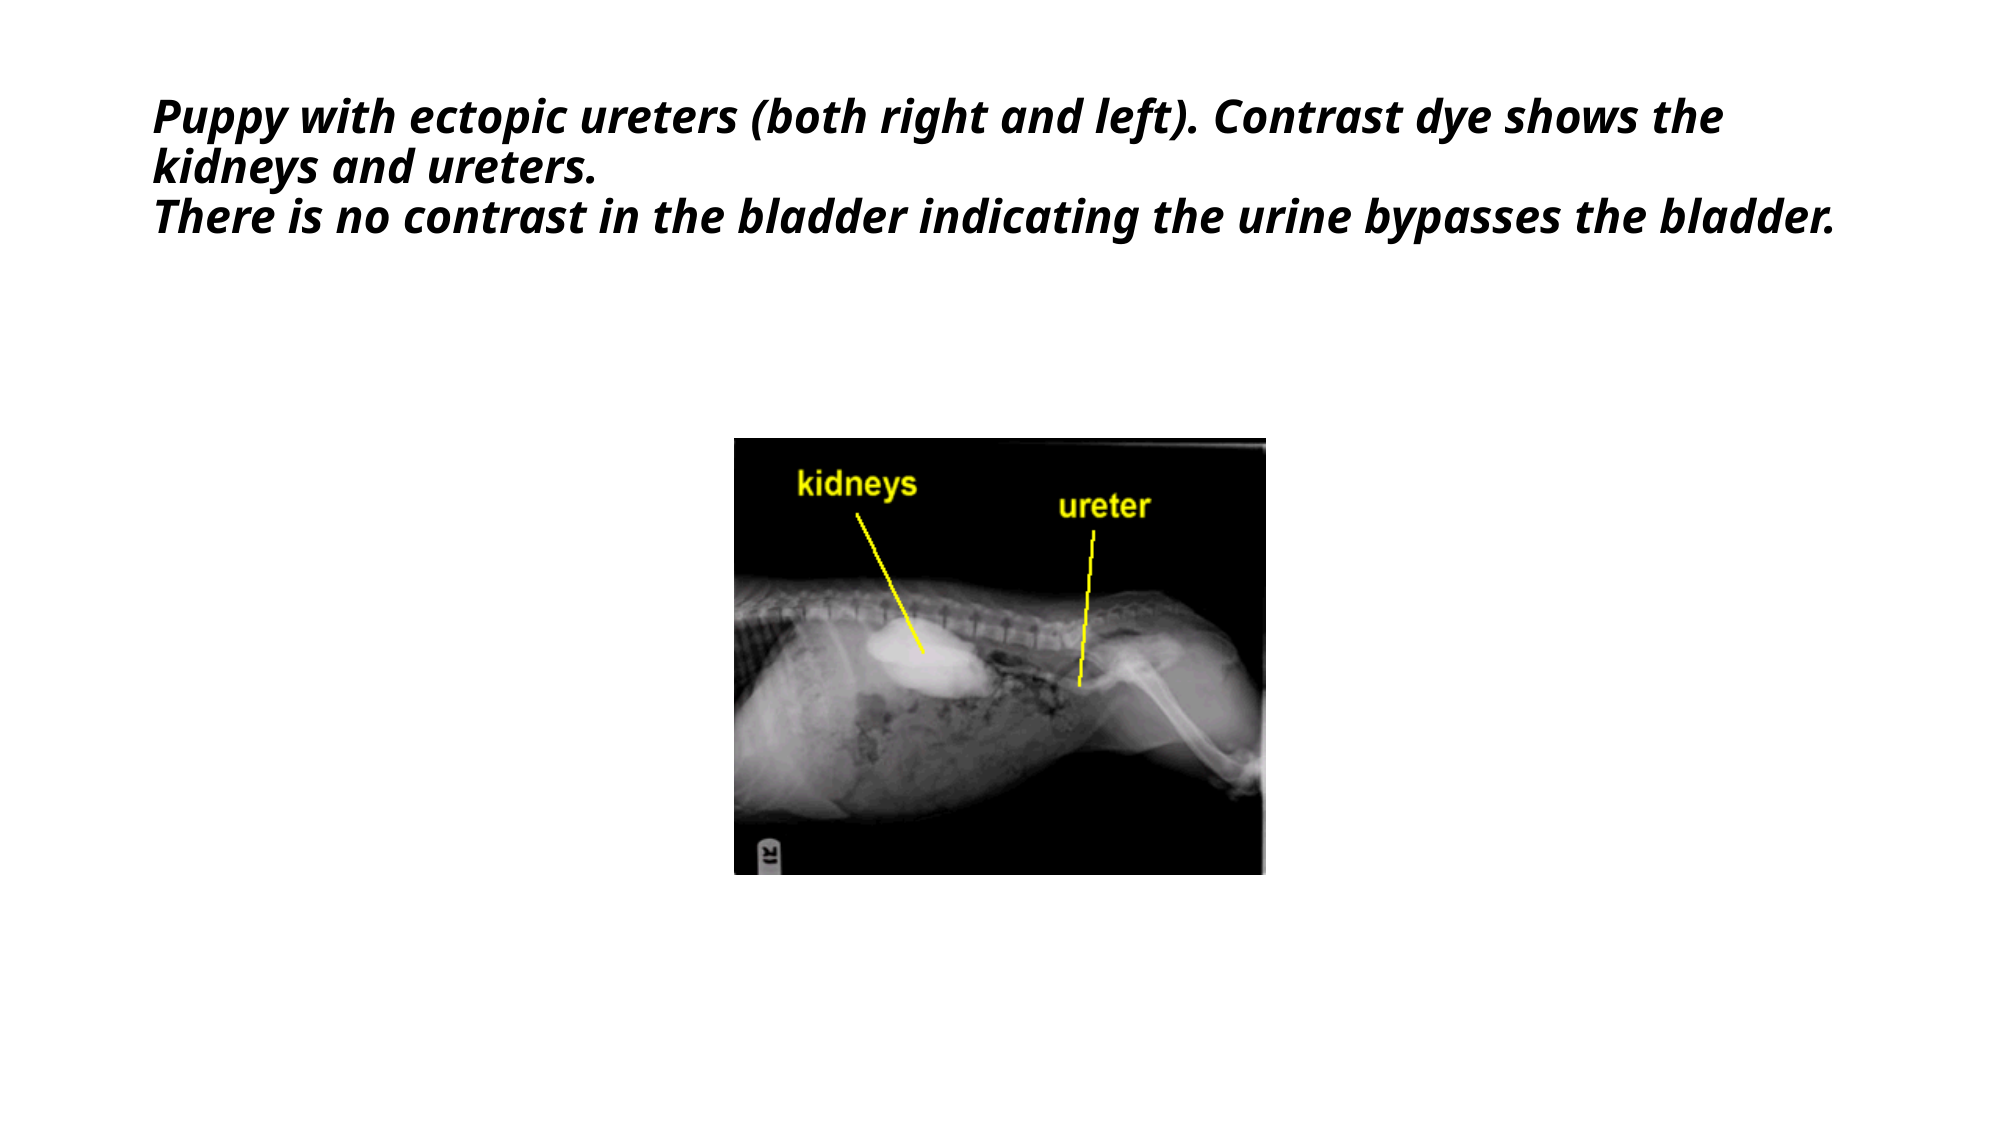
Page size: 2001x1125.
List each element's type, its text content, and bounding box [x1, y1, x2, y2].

title Puppy with ectopic ureters (both right and left). Contrast dye shows the kidneys and ureters. There is no contrast in the bladder indicating the urine bypasses the bladder. [137, 59, 1863, 278]
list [734, 438, 1266, 875]
